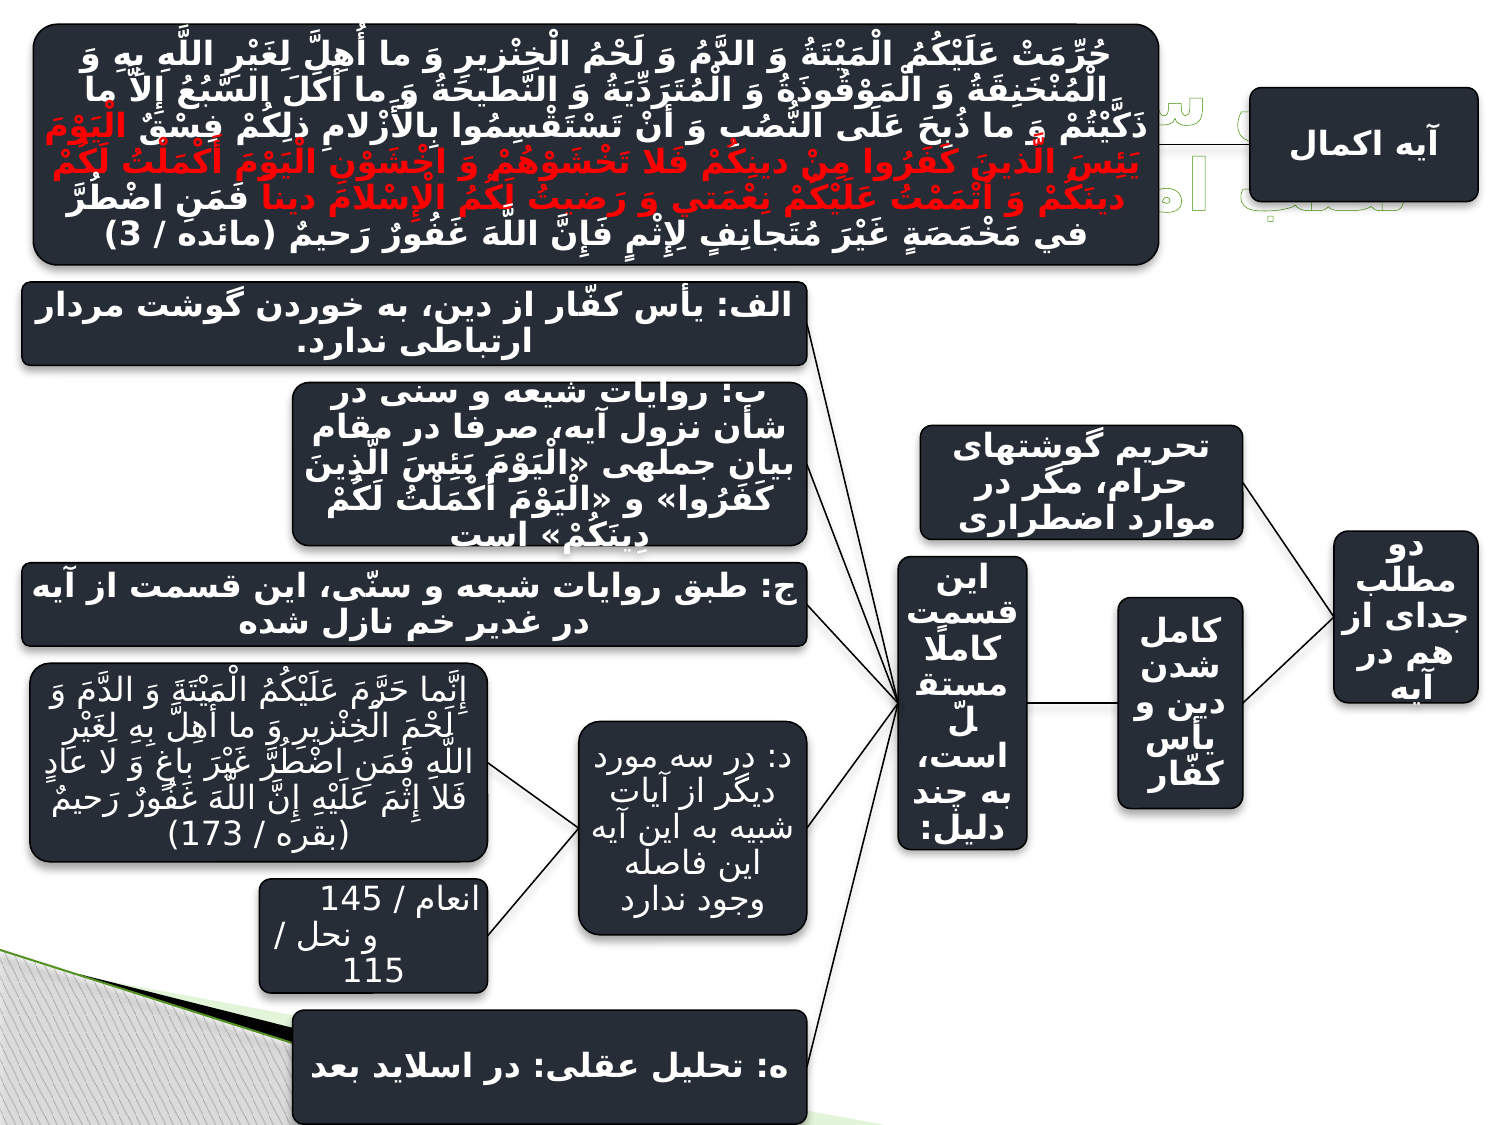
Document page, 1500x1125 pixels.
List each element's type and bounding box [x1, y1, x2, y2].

list [0, 23, 1500, 1125]
